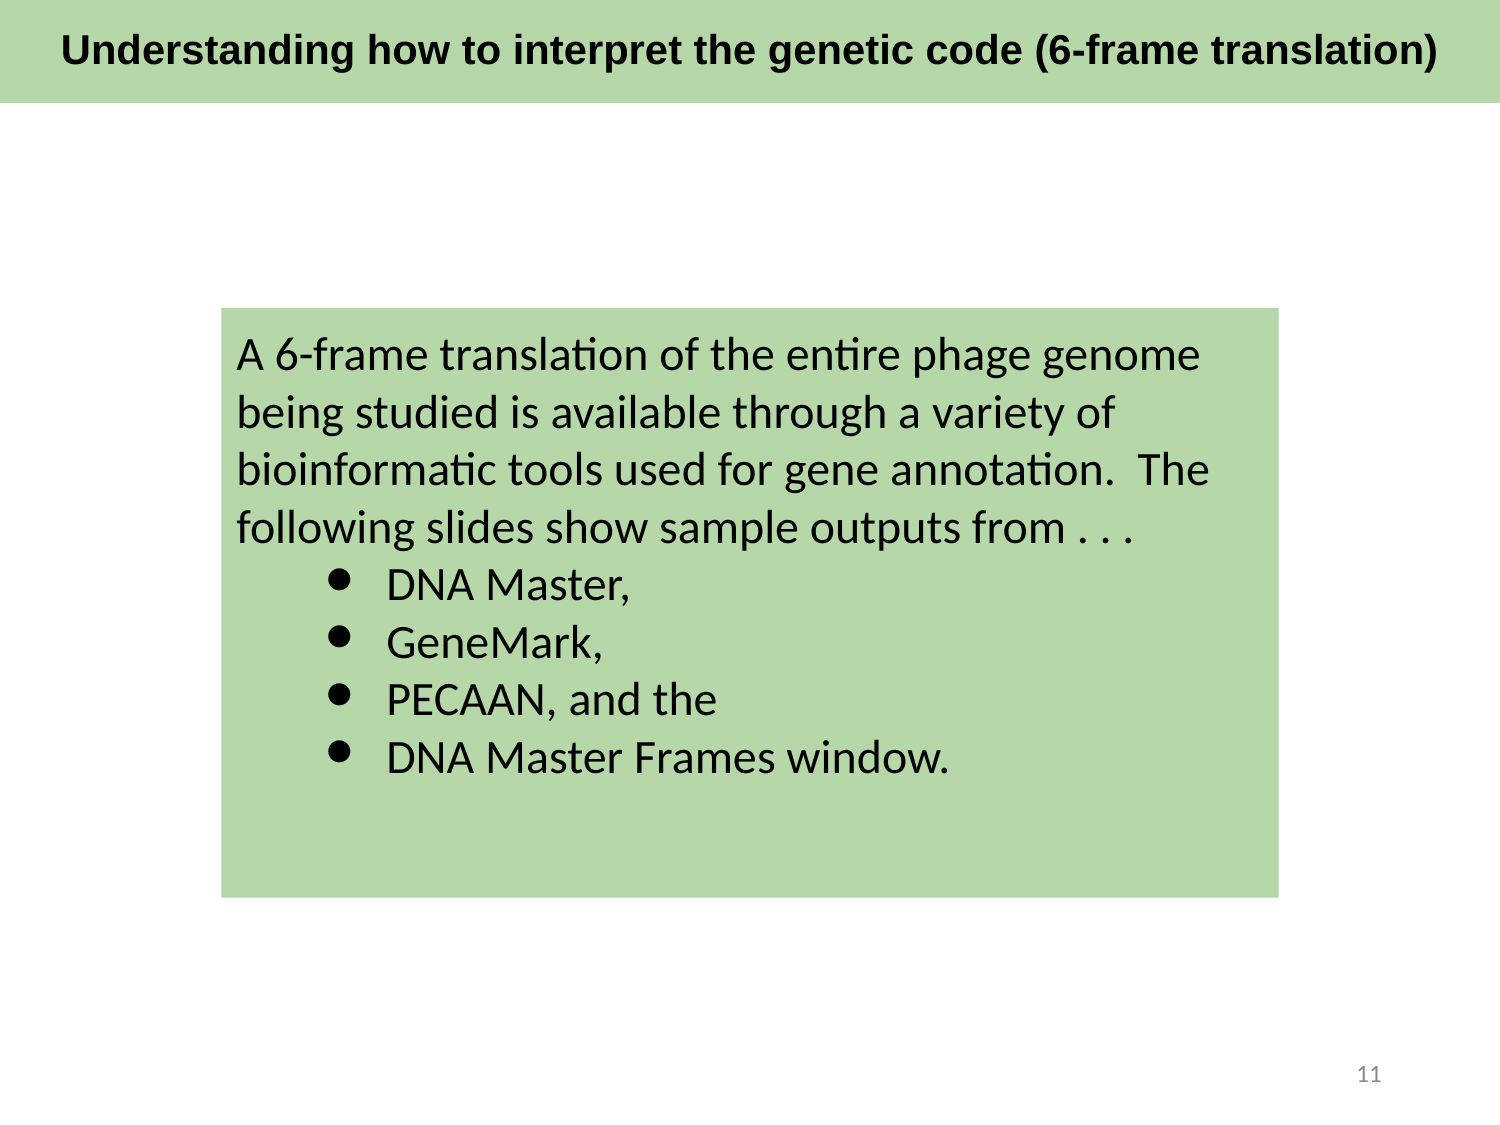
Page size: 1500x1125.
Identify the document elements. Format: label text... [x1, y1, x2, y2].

text_box Understanding how to interpret the genetic code (6-frame translation) [0, 0, 1500, 103]
slide_number ‹#› [1059, 1042, 1397, 1103]
text_box A 6-frame translation of the entire phage genome being studied is available through a variety of bioinformatic tools used for gene annotation. The following slides show sample outputs from . . . DNA Master, GeneMark, PECAAN, and the DNA Master Frames window. [221, 307, 1279, 898]
